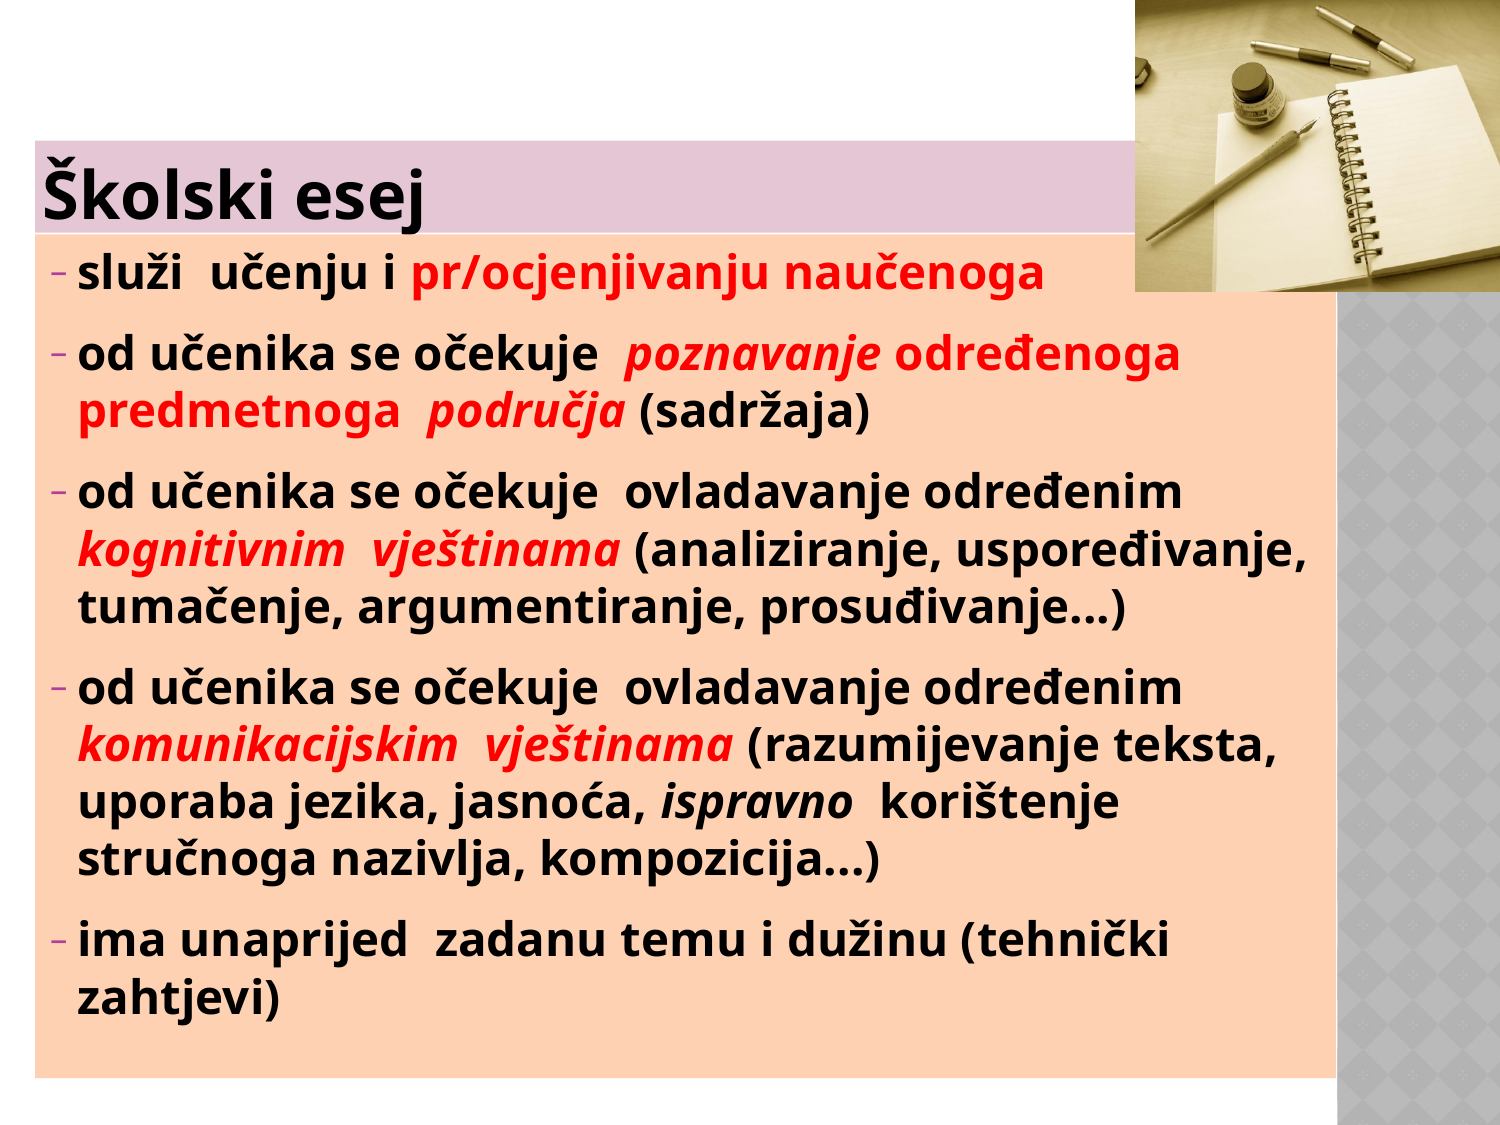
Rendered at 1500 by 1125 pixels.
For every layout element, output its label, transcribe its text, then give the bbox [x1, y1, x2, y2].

list služi učenju i pr/ocjenjivanju naučenoga od učenika se očekuje poznavanje određenoga predmetnoga područja (sadržaja) od učenika se očekuje ovladavanje određenim kognitivnim vještinama (analiziranje, uspoređivanje, tumačenje, argumentiranje, prosuđivanje...) od učenika se očekuje ovladavanje određenim komunikacijskim vještinama (razumijevanje teksta, uporaba jezika, jasnoća, ispravno korištenje stručnoga nazivlja, kompozicija...) ima unaprijed zadanu temu i dužinu (tehnički zahtjevi) [35, 234, 1336, 1079]
picture [1135, 0, 1500, 292]
title Školski esej [35, 140, 1129, 233]
